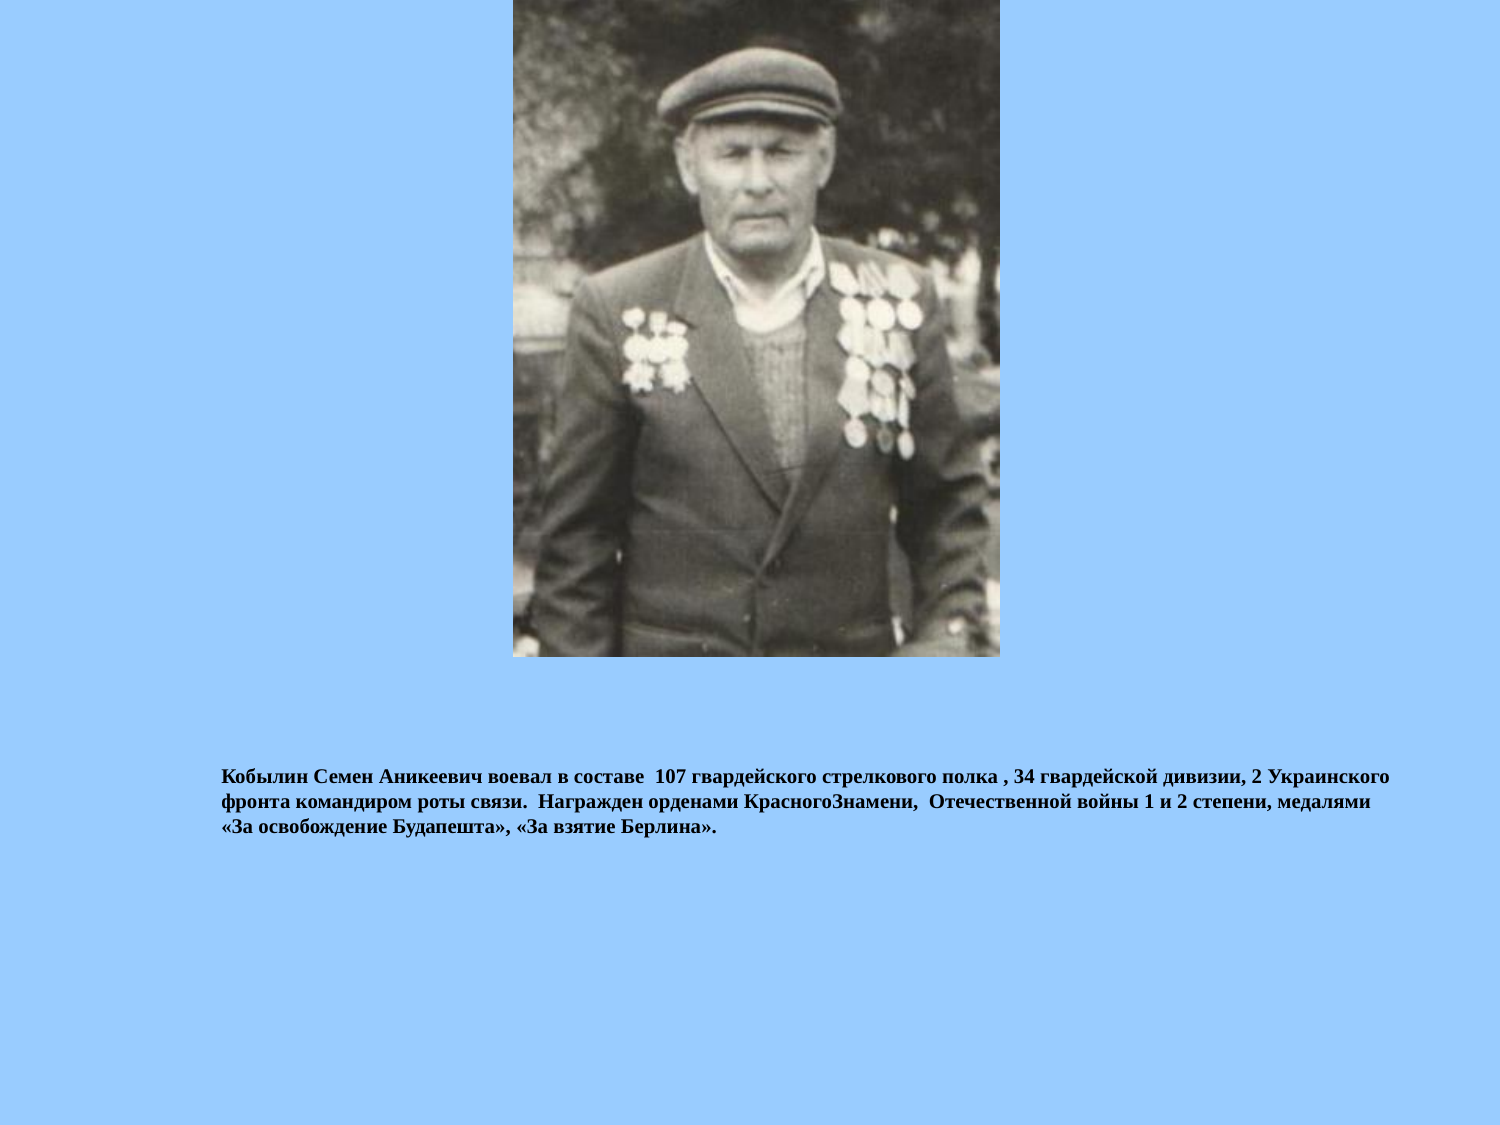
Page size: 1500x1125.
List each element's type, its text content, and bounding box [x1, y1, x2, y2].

text_box Кобылин Семен Аникеевич воевал в составе 107 гвардейского стрелкового полка , 34 гвардейской дивизии, 2 Украинского фронта командиром роты связи. Награжден орденами КрасногоЗнамени, Отечественной войны 1 и 2 степени, медалями «За освобождение Будапешта», «За взятие Берлина». [206, 755, 1412, 871]
picture [513, 0, 1000, 658]
